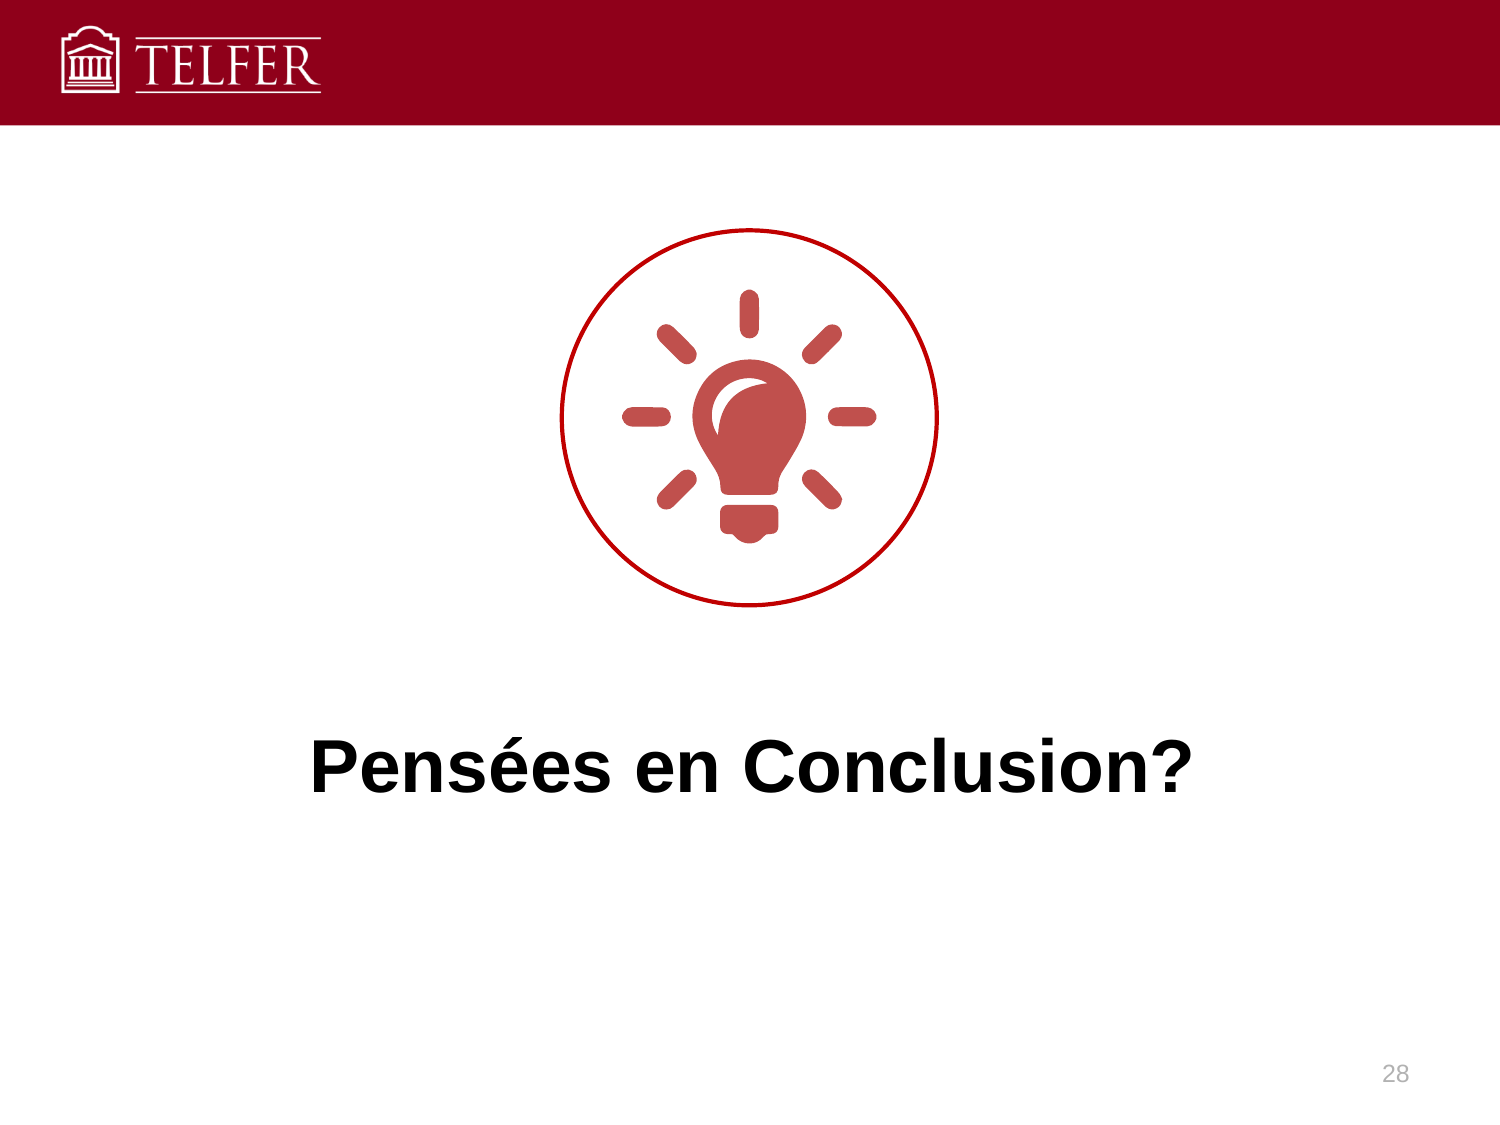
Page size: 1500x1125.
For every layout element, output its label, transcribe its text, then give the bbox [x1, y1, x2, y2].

slide_number 28 [1074, 1042, 1425, 1103]
text_box [559, 228, 939, 608]
title Pensées en Conclusion? [294, 699, 1411, 825]
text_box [621, 289, 877, 547]
picture [41, 9, 337, 108]
